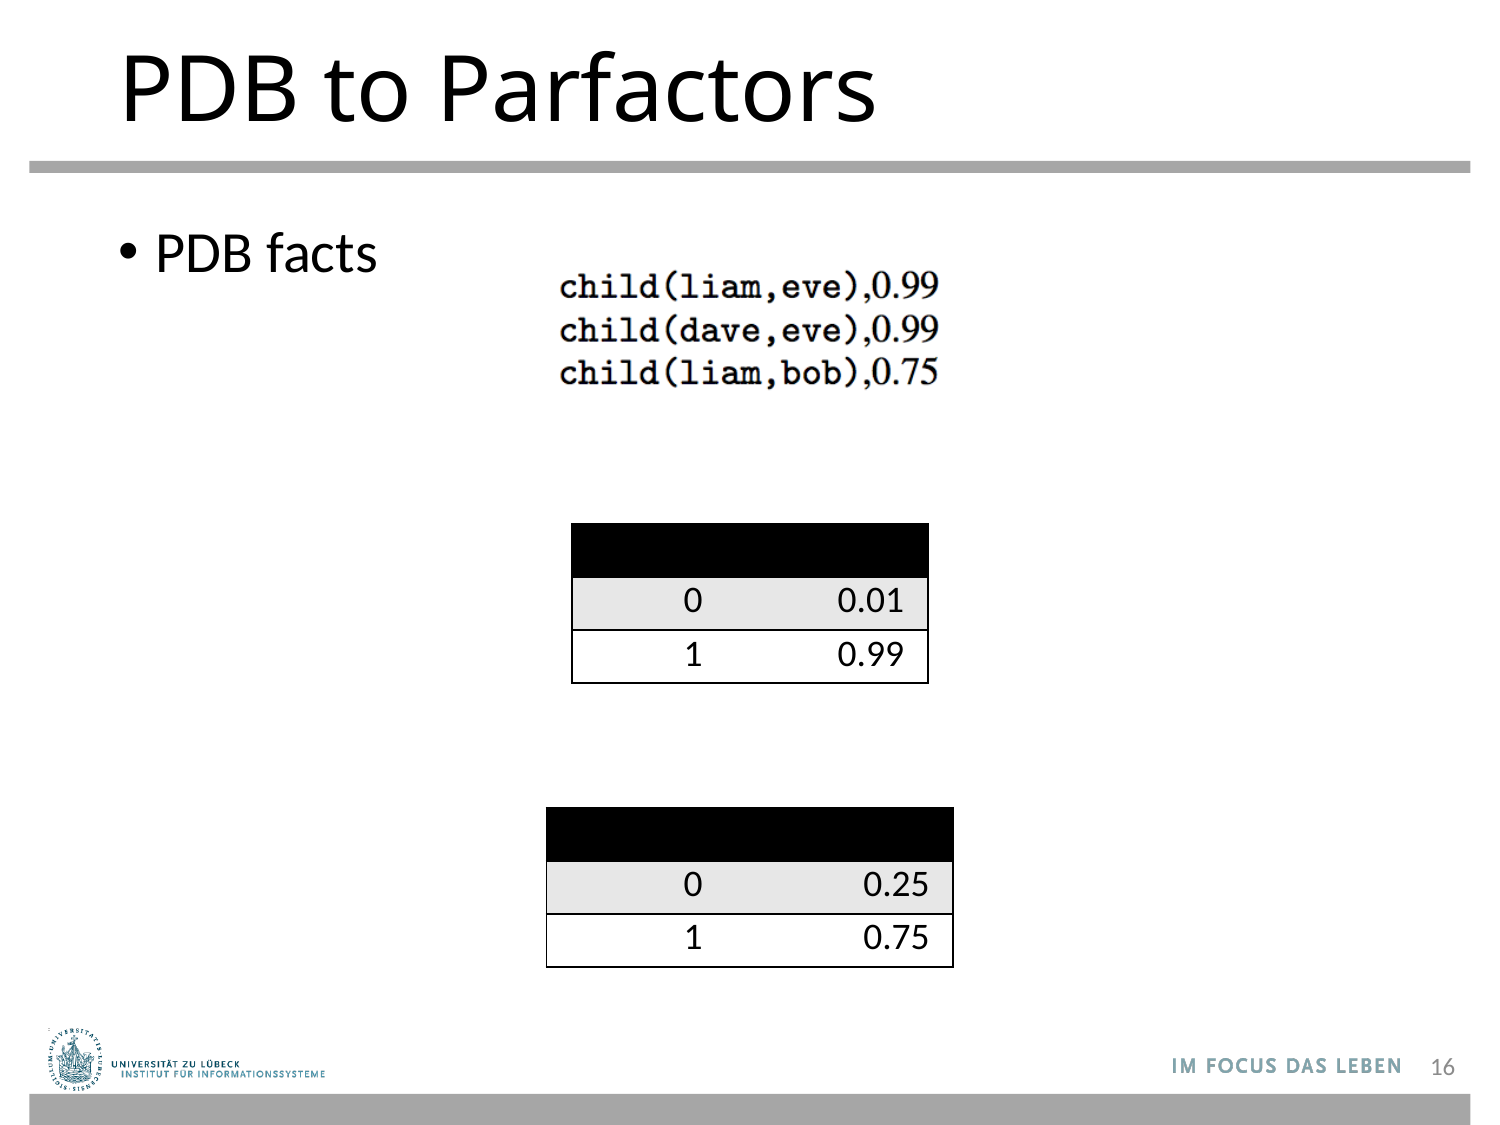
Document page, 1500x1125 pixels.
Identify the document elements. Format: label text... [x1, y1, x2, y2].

slide_number 16 [1133, 1035, 1471, 1096]
picture [553, 260, 947, 396]
title PDB to Parfactors [103, 27, 1397, 157]
